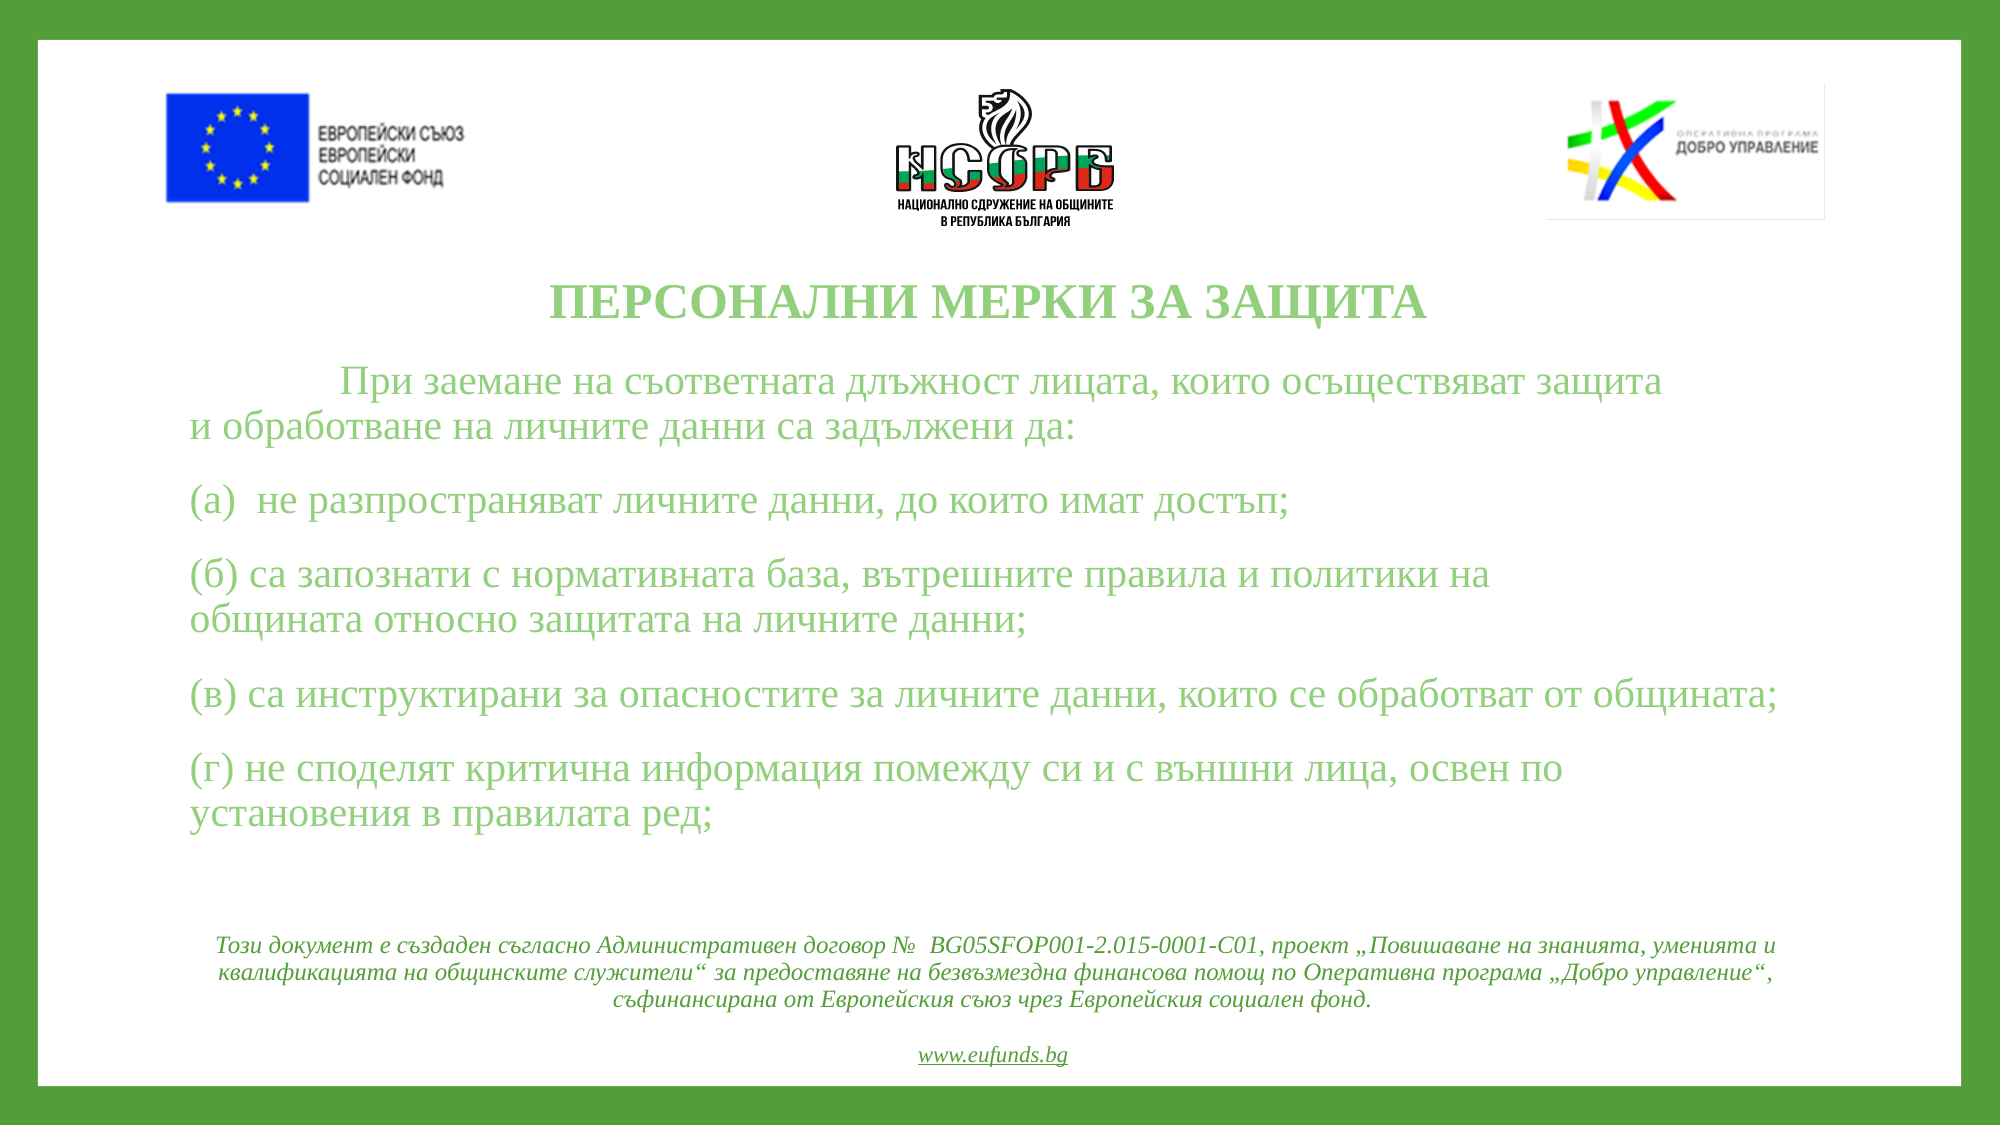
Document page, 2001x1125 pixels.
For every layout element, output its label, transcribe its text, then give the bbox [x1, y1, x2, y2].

picture [1545, 84, 1827, 221]
picture [895, 89, 1114, 226]
list ПЕРСОНАЛНИ МЕРКИ ЗА ЗАЩИТА При заемане на съответната длъжност лицата, които осъществяват защита и обработване на личните данни са задължени да: (а) не разпространяват личните данни, до които имат достъп; (б) са запознати с нормативната база, вътрешните правила и политики на общината относно защитата на личните данни; (в) са инструктирани за опасностите за личните данни, които се обработват от общината; (г) не споделят критична информация помежду си и с външни лица, освен по установения в правилата ред; [167, 89, 1826, 924]
picture [151, 79, 493, 217]
text_box Този документ е създаден съгласно Административен договор № BG05SFOP001-2.015-0001-C01, проект „Повишаване на знанията, уменията и квалификацията на общинските служители“ за предоставяне на безвъзмездна финансова помощ по Оперативна програма „Добро управление“, съфинансирана от Европейския съюз чрез Европейския социален фонд. www.eufunds.bg [121, 924, 1863, 1125]
